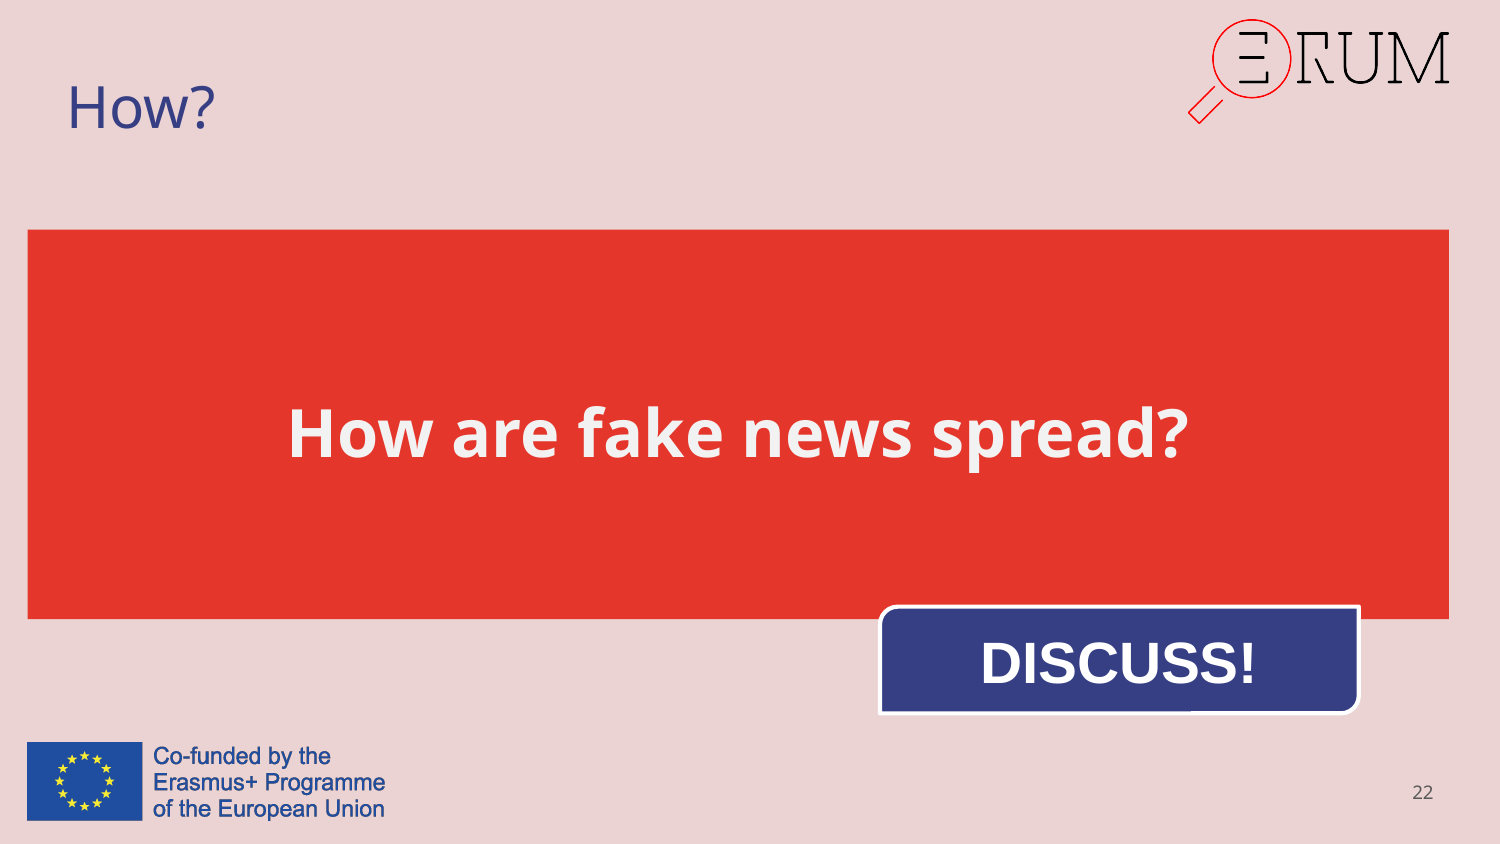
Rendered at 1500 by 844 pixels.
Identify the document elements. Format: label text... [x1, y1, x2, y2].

text_box DISCUSS! [879, 606, 1359, 714]
title How? [51, 55, 1168, 150]
picture [1136, 0, 1500, 137]
slide_number 22 [1358, 761, 1449, 826]
text_box How are fake news spread? [27, 229, 1449, 620]
picture [27, 742, 385, 821]
